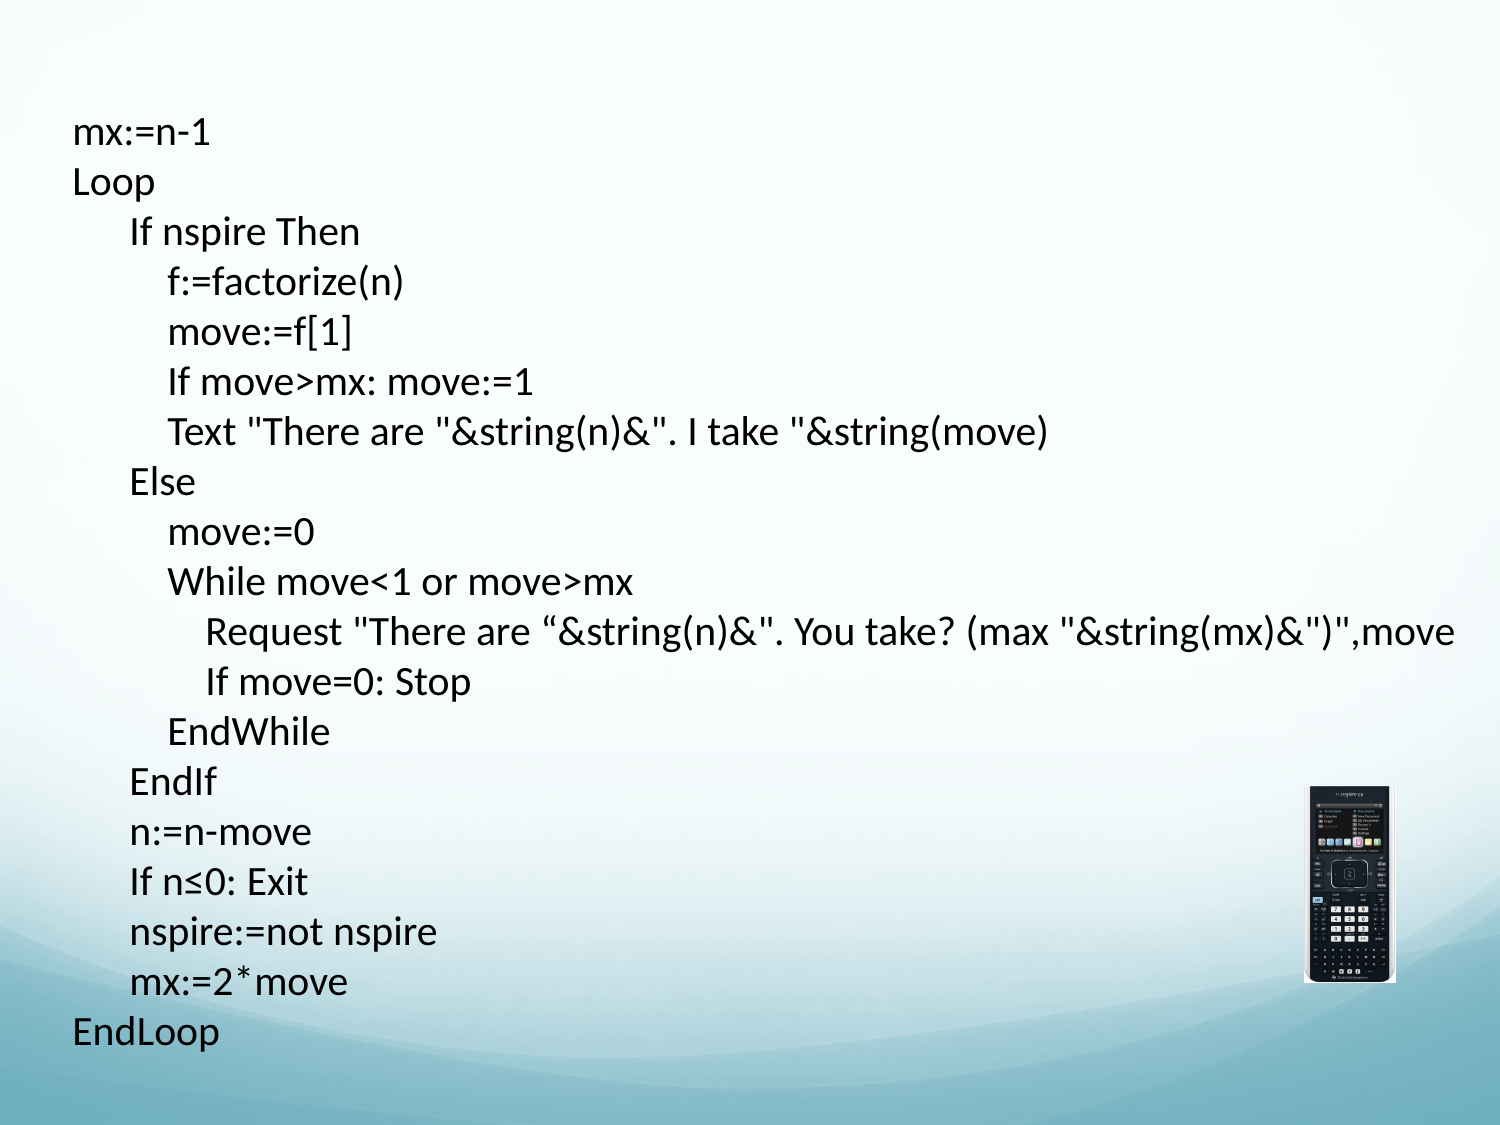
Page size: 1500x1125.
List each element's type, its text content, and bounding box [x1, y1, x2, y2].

picture [1303, 785, 1396, 984]
text_box mx:=n-1 Loop If nspire Then f:=factorize(n) move:=f[1] If move>mx: move:=1 Text "There are "&string(n)&". I take "&string(move) Else move:=0 While move<1 or move>mx Request "There are “&string(n)&". You take? (max "&string(mx)&")",move If move=0: Stop EndWhile EndIf n:=n-move If n≤0: Exit nspire:=not nspire mx:=2*move EndLoop [57, 96, 1471, 1062]
